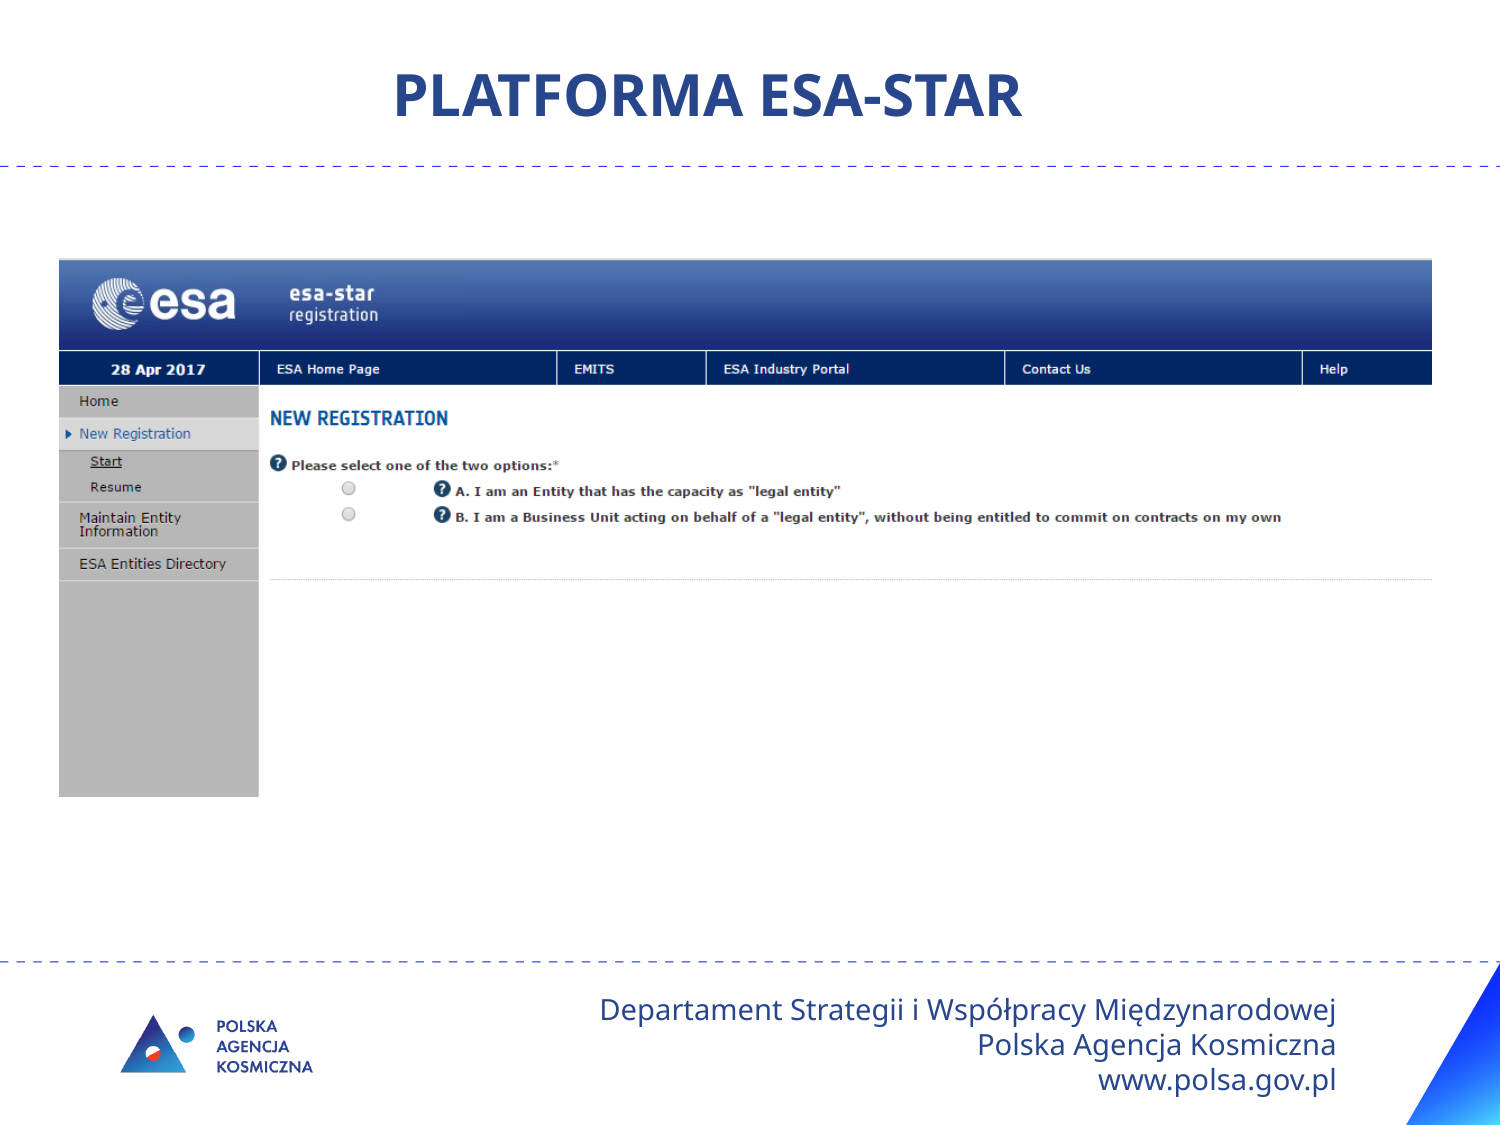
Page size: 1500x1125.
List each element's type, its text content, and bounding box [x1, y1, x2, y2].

picture [0, 956, 1500, 1125]
picture [59, 258, 1432, 797]
footer Departament Strategii i Współpracy Międzynarodowej Polska Agencja Kosmiczna www.polsa.gov.pl [581, 998, 1353, 1090]
picture [0, 161, 1500, 174]
picture [117, 1011, 316, 1077]
title Platforma ESA-STAR [117, 69, 1299, 137]
